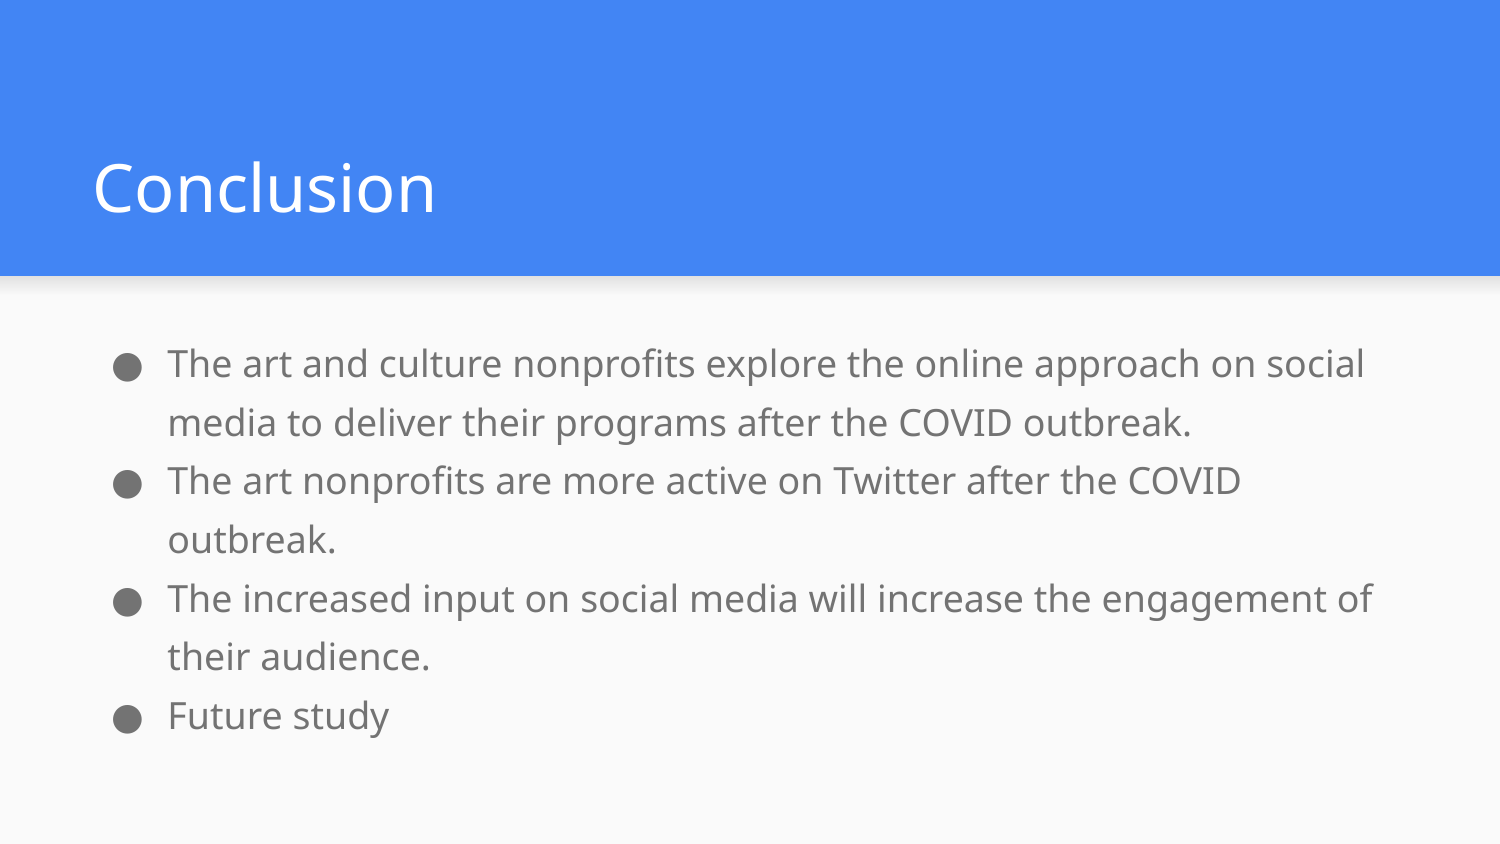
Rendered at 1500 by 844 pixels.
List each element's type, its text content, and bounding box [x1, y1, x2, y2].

title Conclusion [77, 121, 1427, 248]
list The art and culture nonprofits explore the online approach on social media to deliver their programs after the COVID outbreak. The art nonprofits are more active on Twitter after the COVID outbreak. The increased input on social media will increase the engagement of their audience. Future study [77, 314, 1427, 760]
